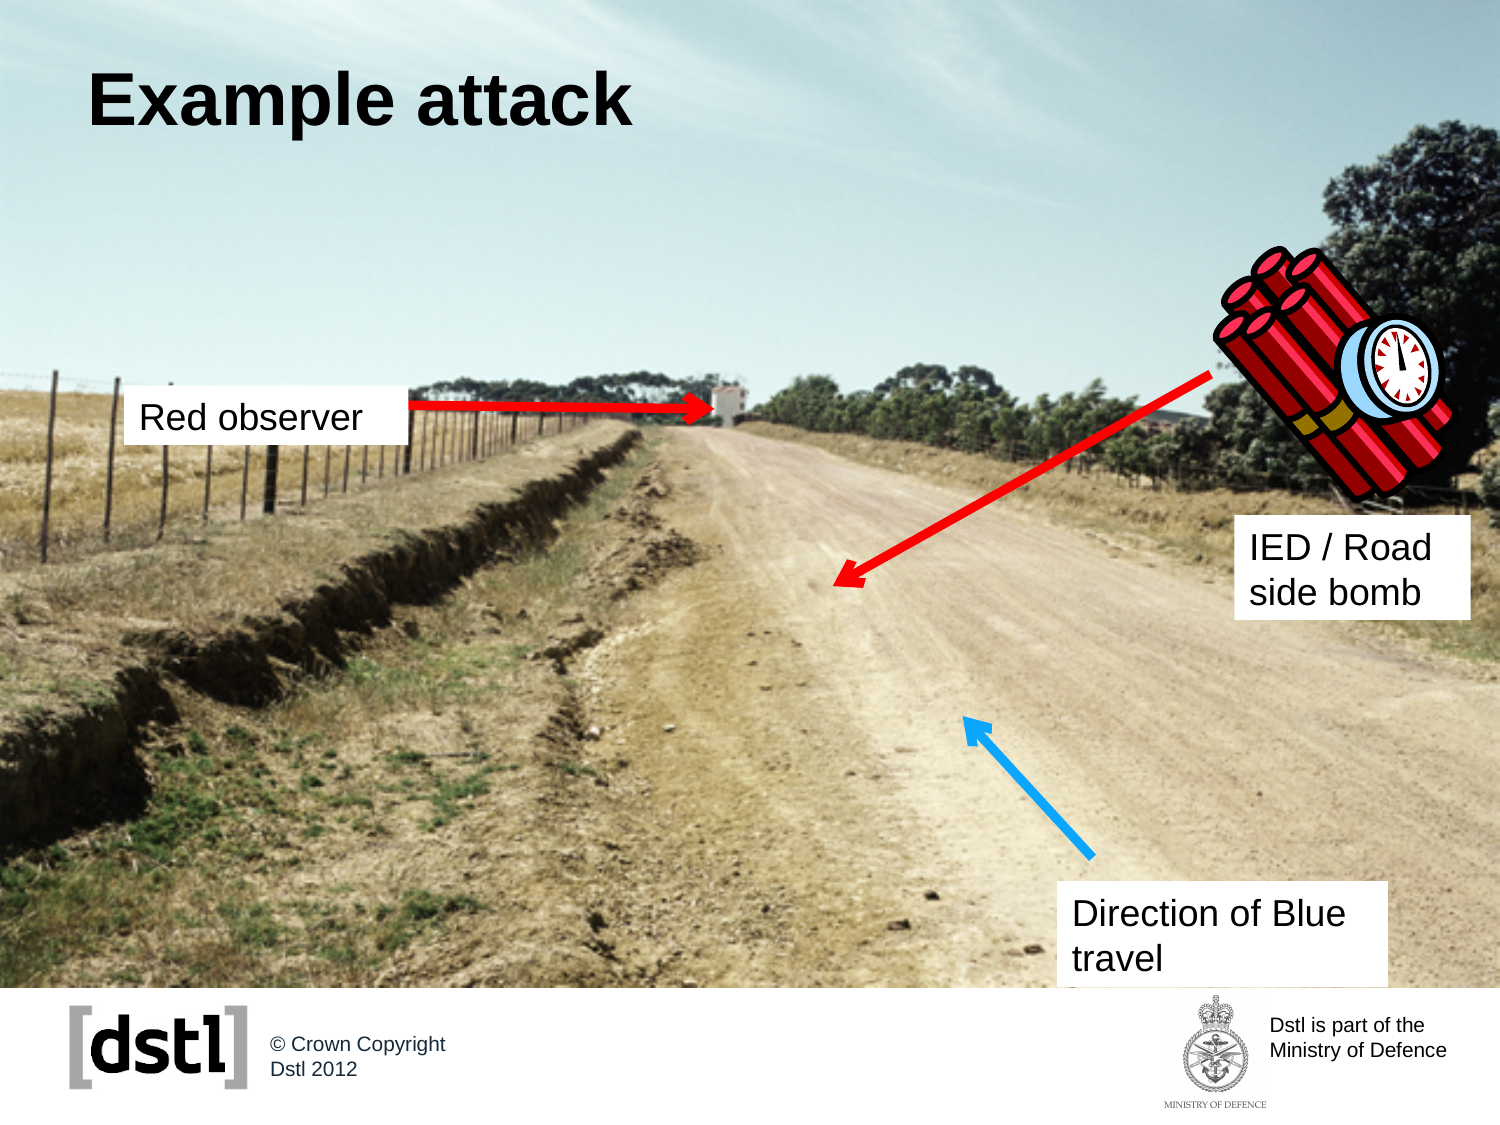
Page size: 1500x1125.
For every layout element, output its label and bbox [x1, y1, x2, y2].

picture [64, 999, 253, 1095]
text_box [832, 373, 1211, 587]
text_box [962, 715, 1093, 858]
text_box [253, 403, 715, 410]
picture [0, 0, 1500, 988]
picture [1163, 994, 1267, 1109]
